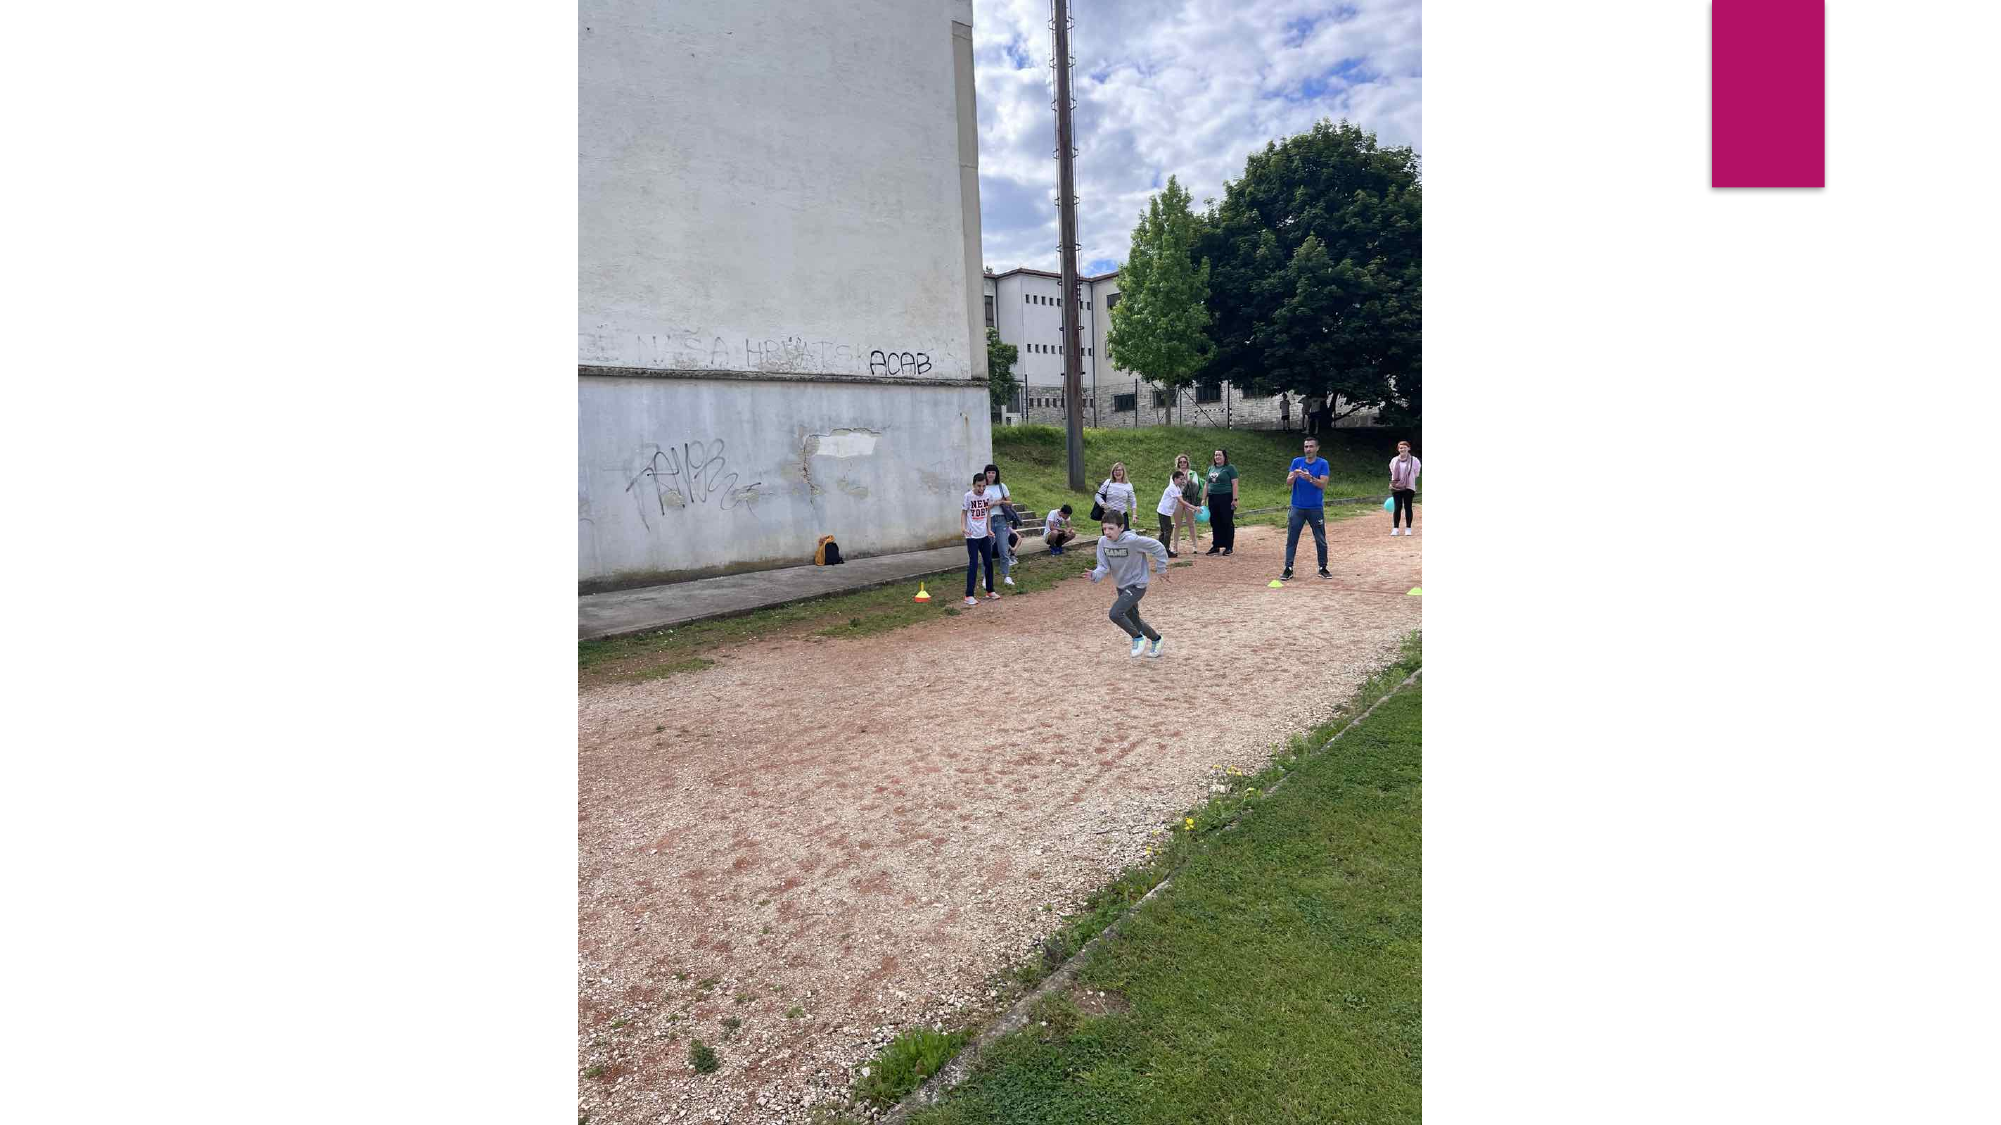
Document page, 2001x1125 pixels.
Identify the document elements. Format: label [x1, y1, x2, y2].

picture [577, 0, 1423, 1125]
